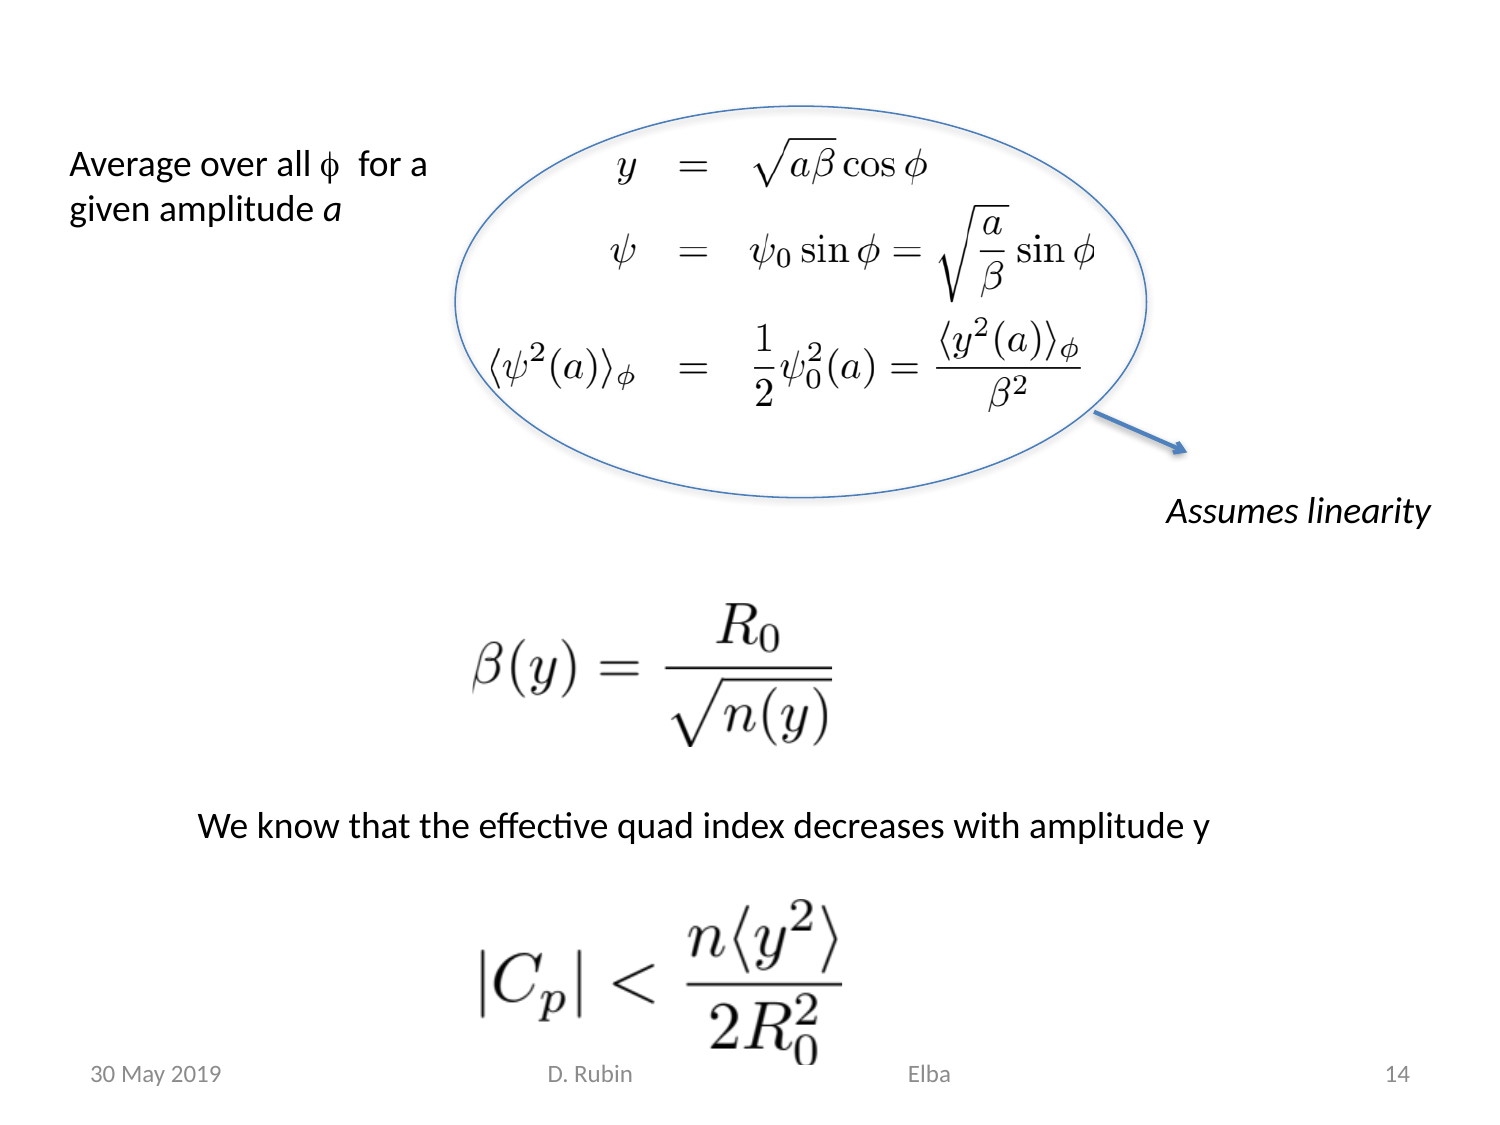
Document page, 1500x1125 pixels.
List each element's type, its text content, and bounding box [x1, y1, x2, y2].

picture [490, 136, 1095, 412]
text_box [1098, 200, 1148, 403]
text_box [1093, 411, 1188, 453]
text_box [523, 420, 1078, 499]
text_box [617, 105, 984, 135]
text_box Assumes linearity [1151, 478, 1447, 539]
picture [479, 899, 843, 1065]
footer D. Rubin Elba [512, 1042, 988, 1103]
picture [472, 601, 833, 747]
text_box [454, 221, 485, 383]
text_box Average over all f for a given amplitude a [54, 131, 473, 237]
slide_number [75, 1042, 425, 1103]
slide_number 14 [1074, 1042, 1425, 1103]
text_box We know that the effective quad index decreases with amplitude y [182, 793, 1227, 854]
